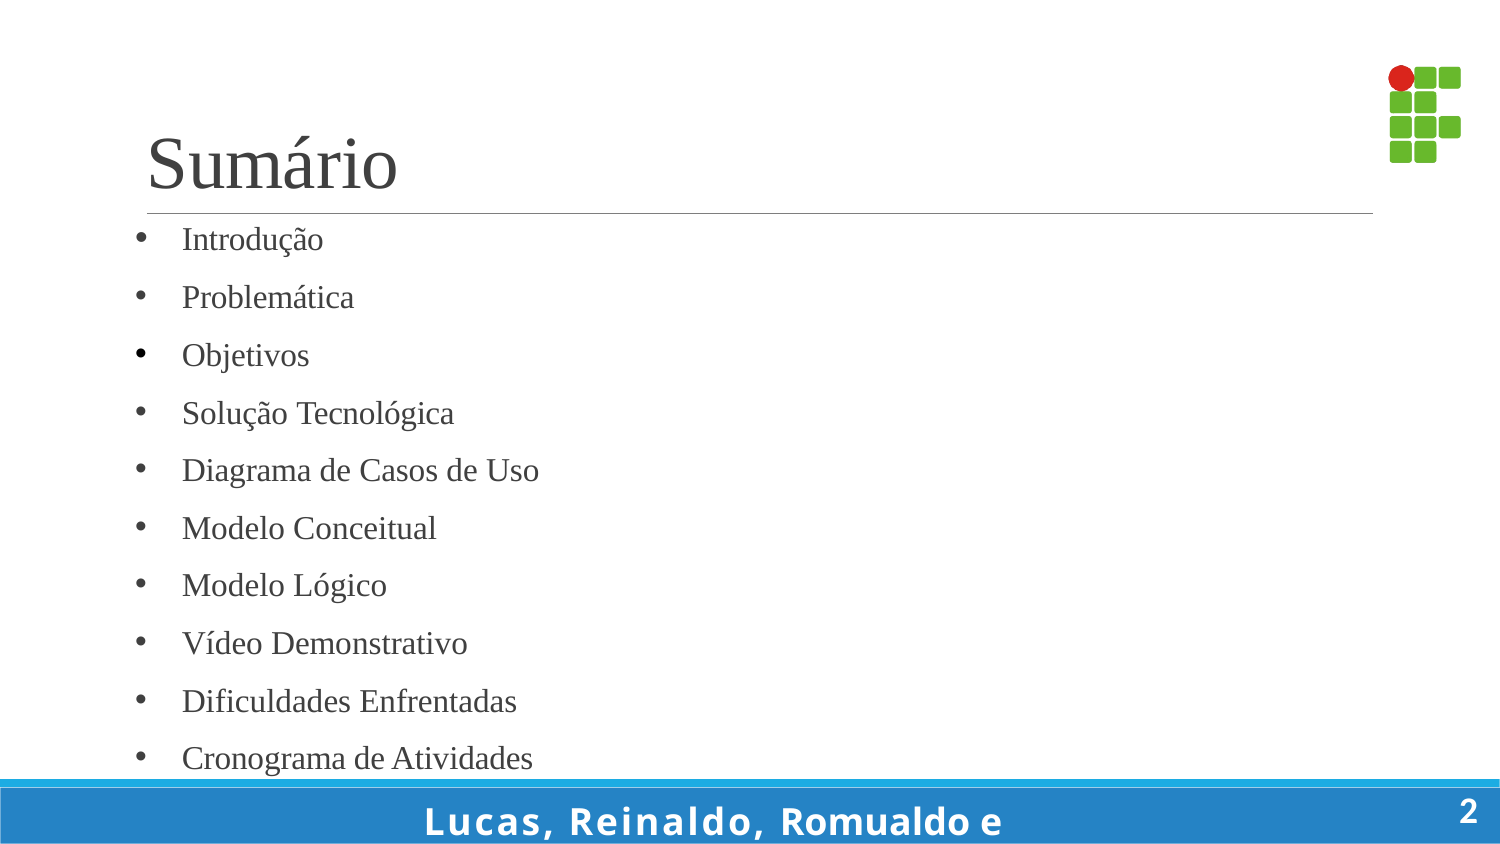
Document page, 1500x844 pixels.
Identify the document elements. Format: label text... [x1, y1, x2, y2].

title Sumário [144, 111, 513, 196]
text_box [1388, 65, 1461, 163]
footer Lucas, Reinaldo, Romualdo e Yuri [412, 787, 1275, 844]
text_box Introdução Problemática Objetivos Solução Tecnológica Diagrama de Casos de Uso Modelo Conceitual Modelo Lógico Vídeo Demonstrativo Dificuldades Enfrentadas Cronograma de Atividades [133, 196, 575, 777]
slide_number 2 [1456, 800, 1482, 844]
